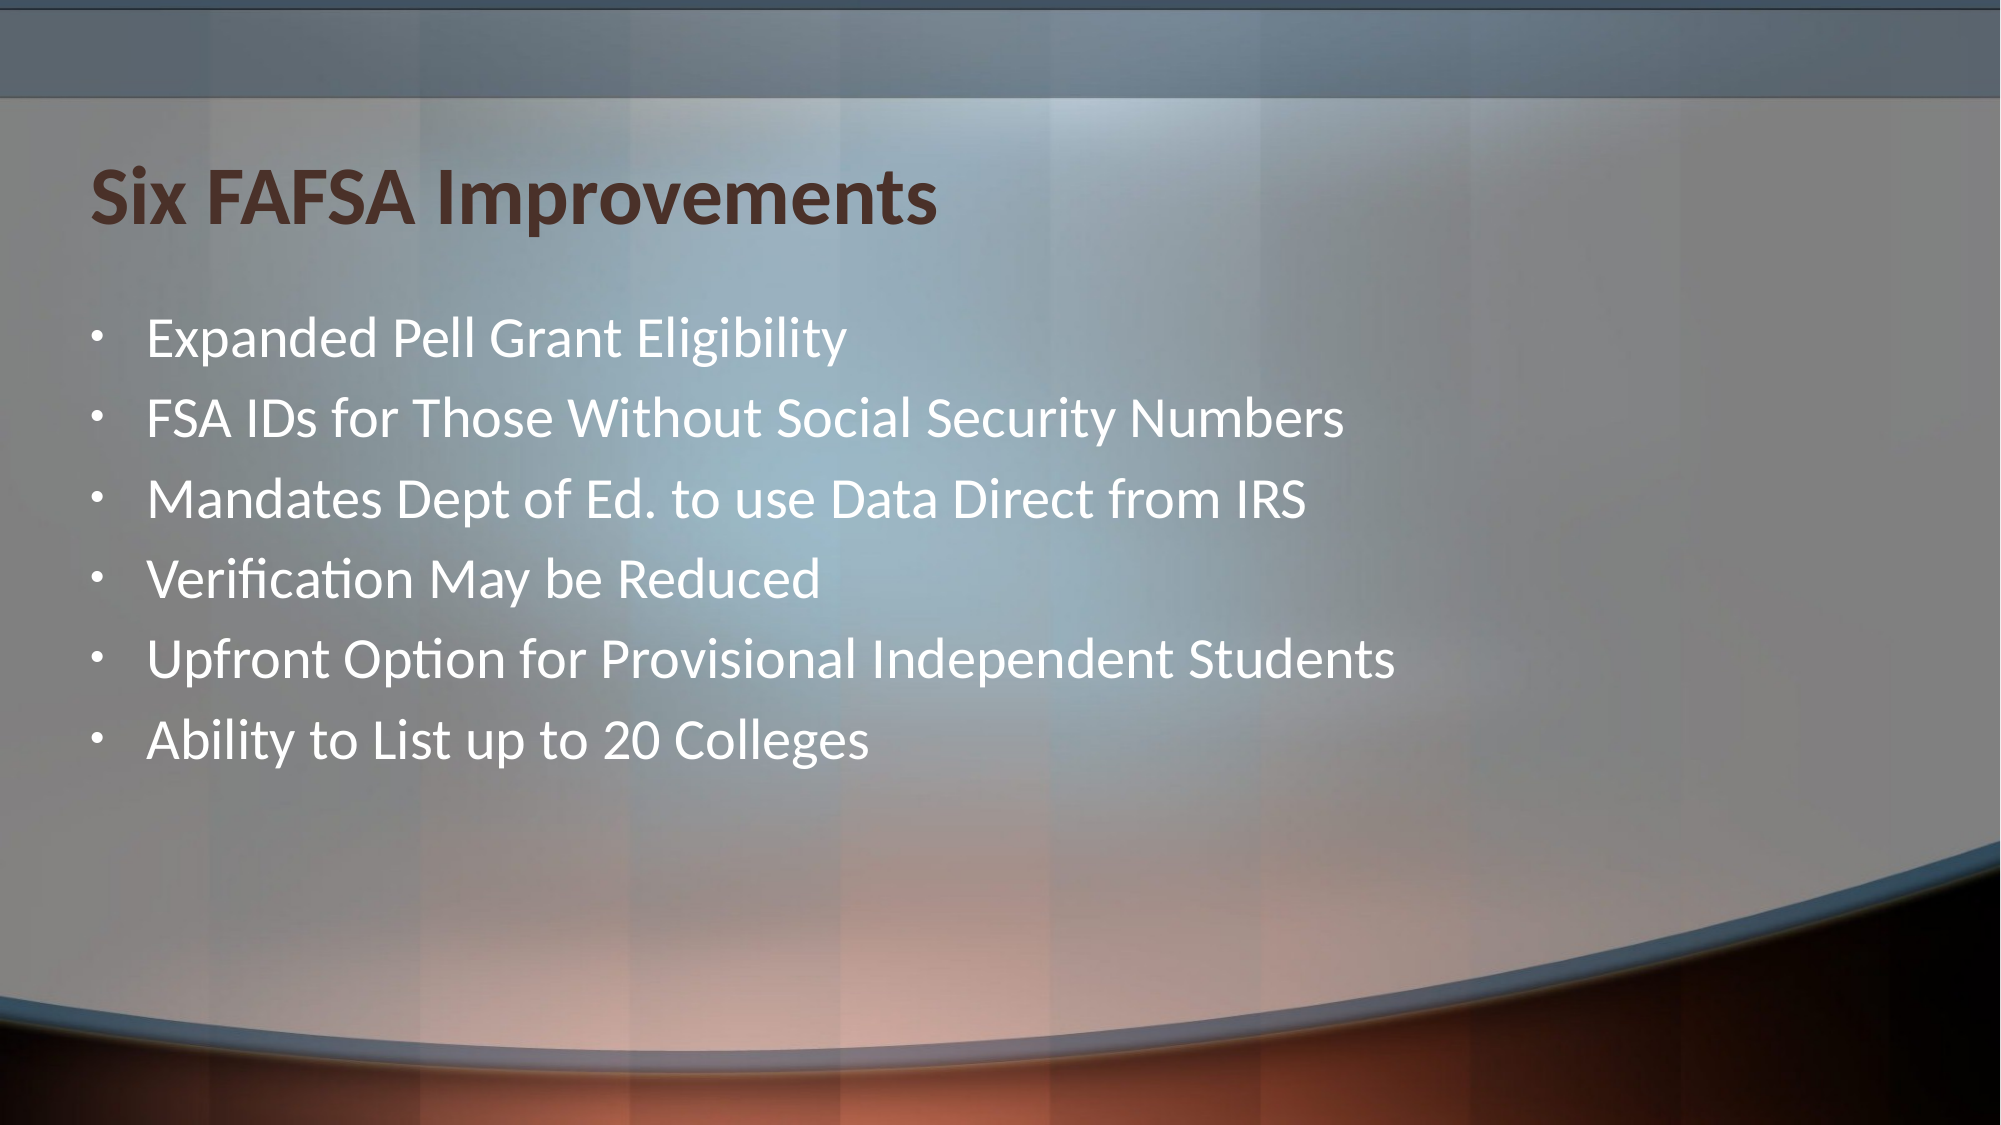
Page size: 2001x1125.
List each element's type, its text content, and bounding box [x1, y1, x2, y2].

list Expanded Pell Grant Eligibility FSA IDs for Those Without Social Security Numbers Mandates Dept of Ed. to use Data Direct from IRS Verification May be Reduced Upfront Option for Provisional Independent Students Ability to List up to 20 Colleges [75, 299, 1732, 920]
title Six FAFSA Improvements [75, 104, 1732, 294]
picture [0, 0, 2001, 1125]
